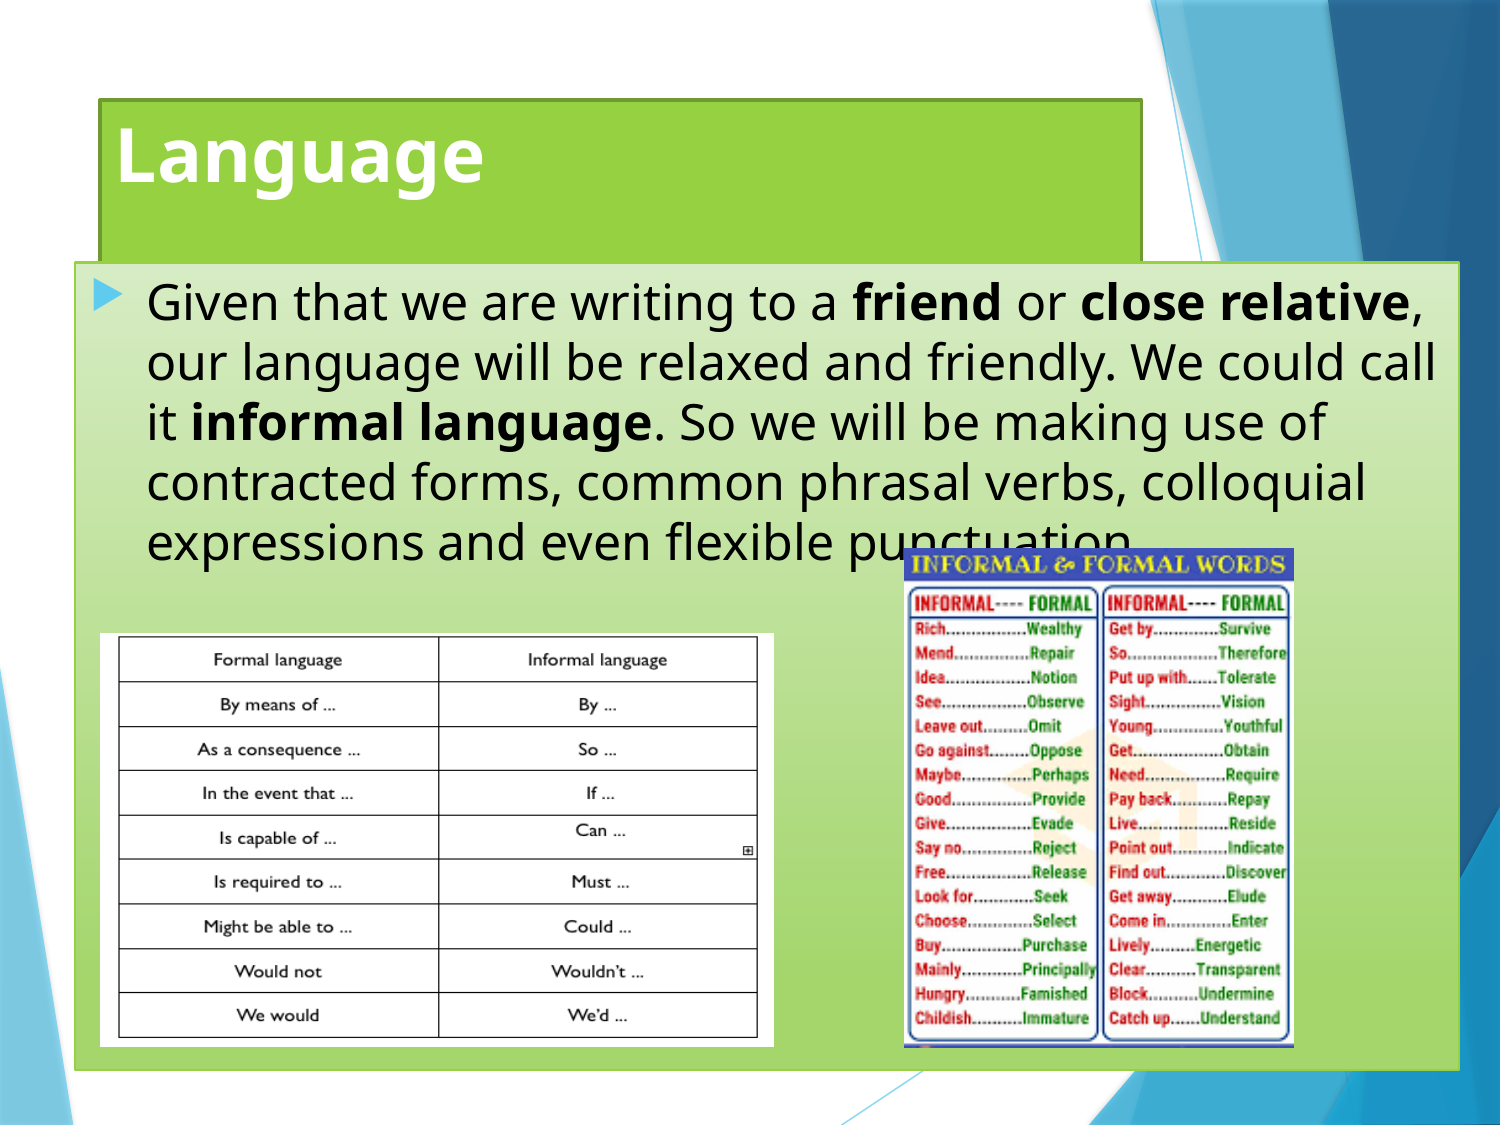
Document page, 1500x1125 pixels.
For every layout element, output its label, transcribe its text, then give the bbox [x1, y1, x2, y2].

picture [99, 632, 775, 1048]
list Given that we are writing to a friend or close relative, our language will be relaxed and friendly. We could call it informal language. So we will be making use of contracted forms, common phrasal verbs, colloquial expressions and even flexible punctuation. [74, 261, 1460, 1071]
title Language [98, 98, 1143, 261]
picture [904, 548, 1294, 1049]
